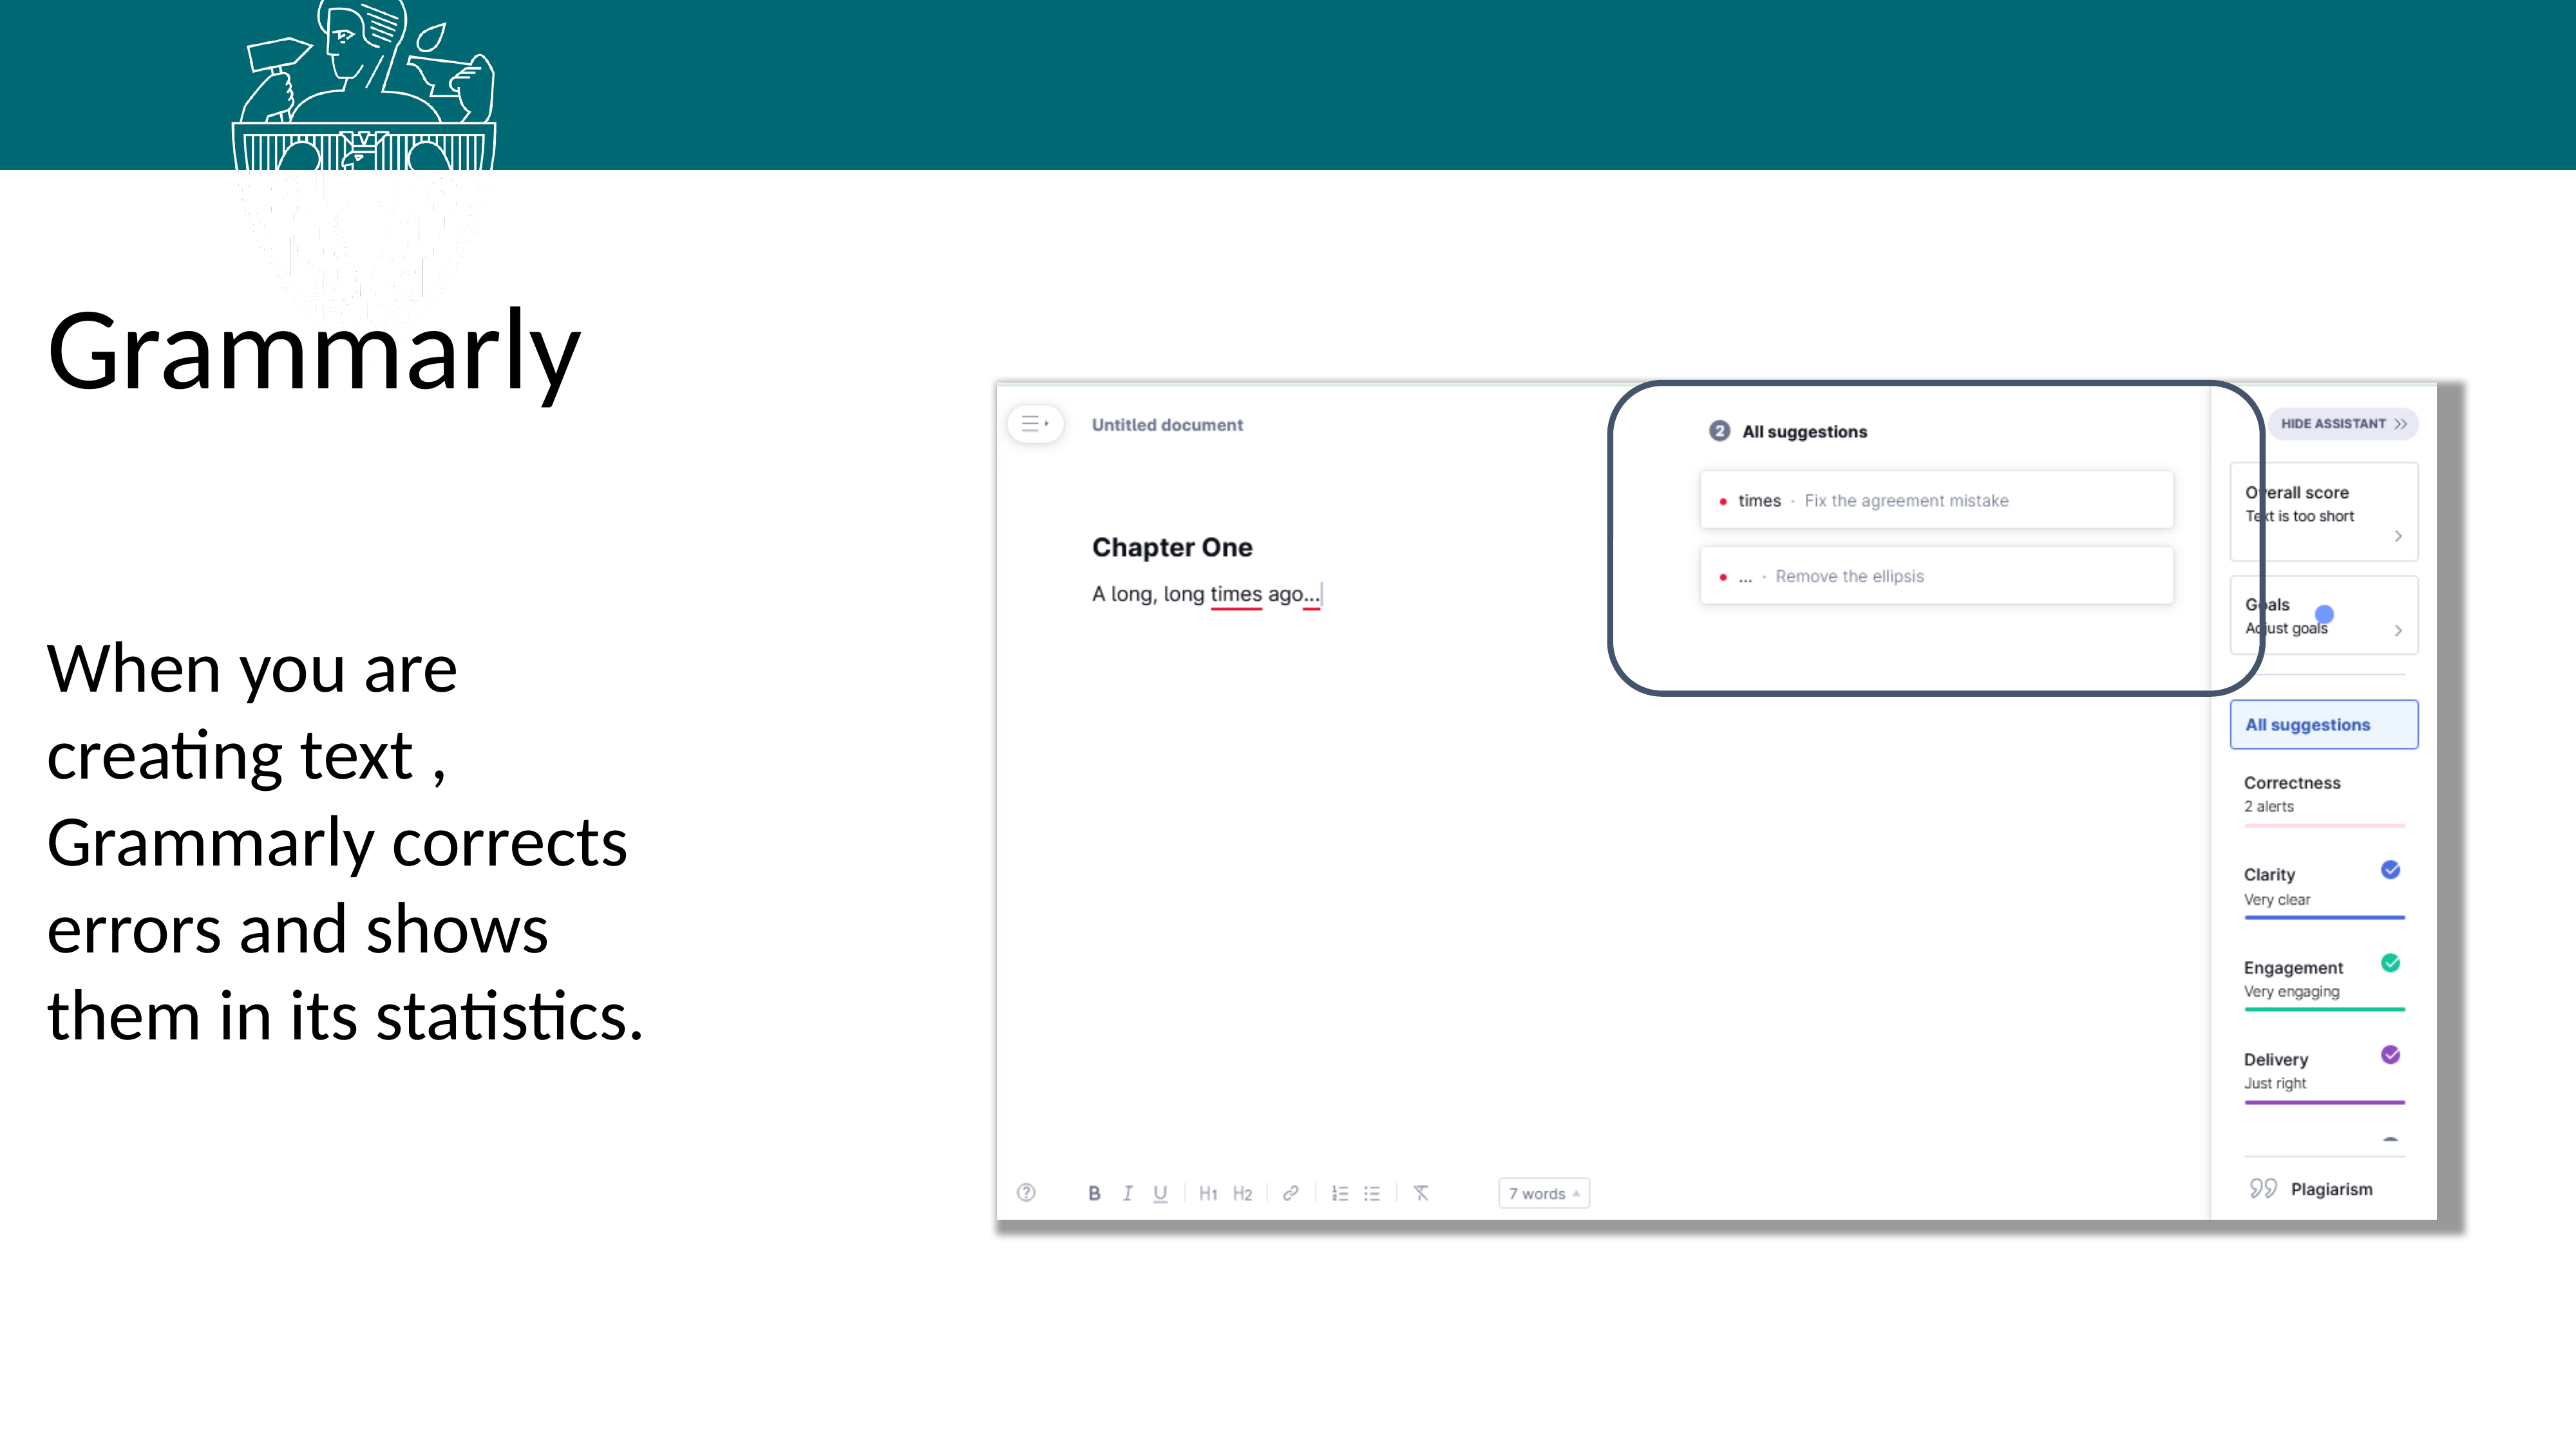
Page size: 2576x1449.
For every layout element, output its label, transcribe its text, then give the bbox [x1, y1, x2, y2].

title Grammarly [37, 210, 2085, 491]
text_box When you are creating text , Grammarly corrects errors and shows them in its statistics. [37, 614, 701, 1059]
picture [231, 0, 497, 210]
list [996, 383, 2437, 1220]
